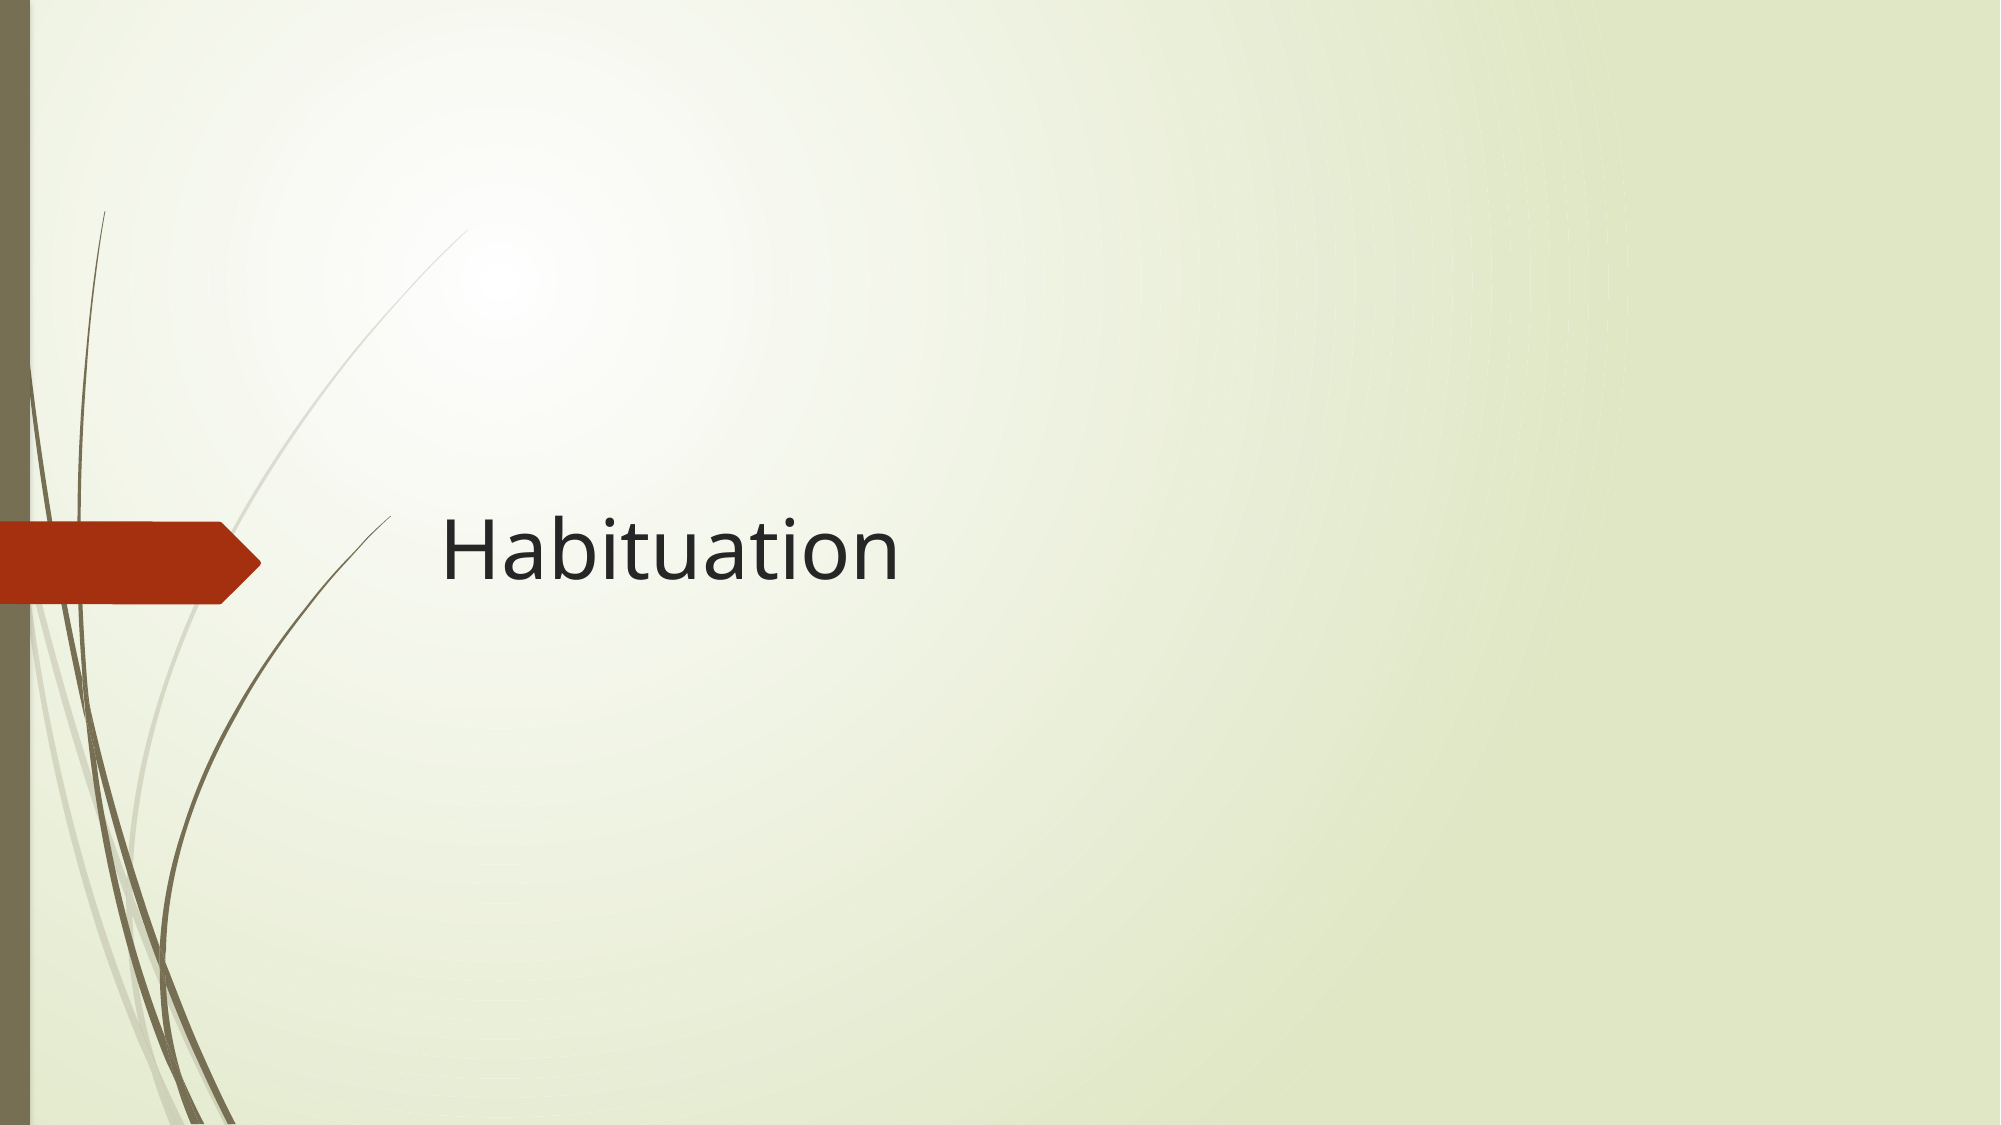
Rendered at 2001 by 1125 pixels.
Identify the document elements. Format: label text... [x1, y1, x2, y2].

title Habituation [424, 363, 1888, 605]
